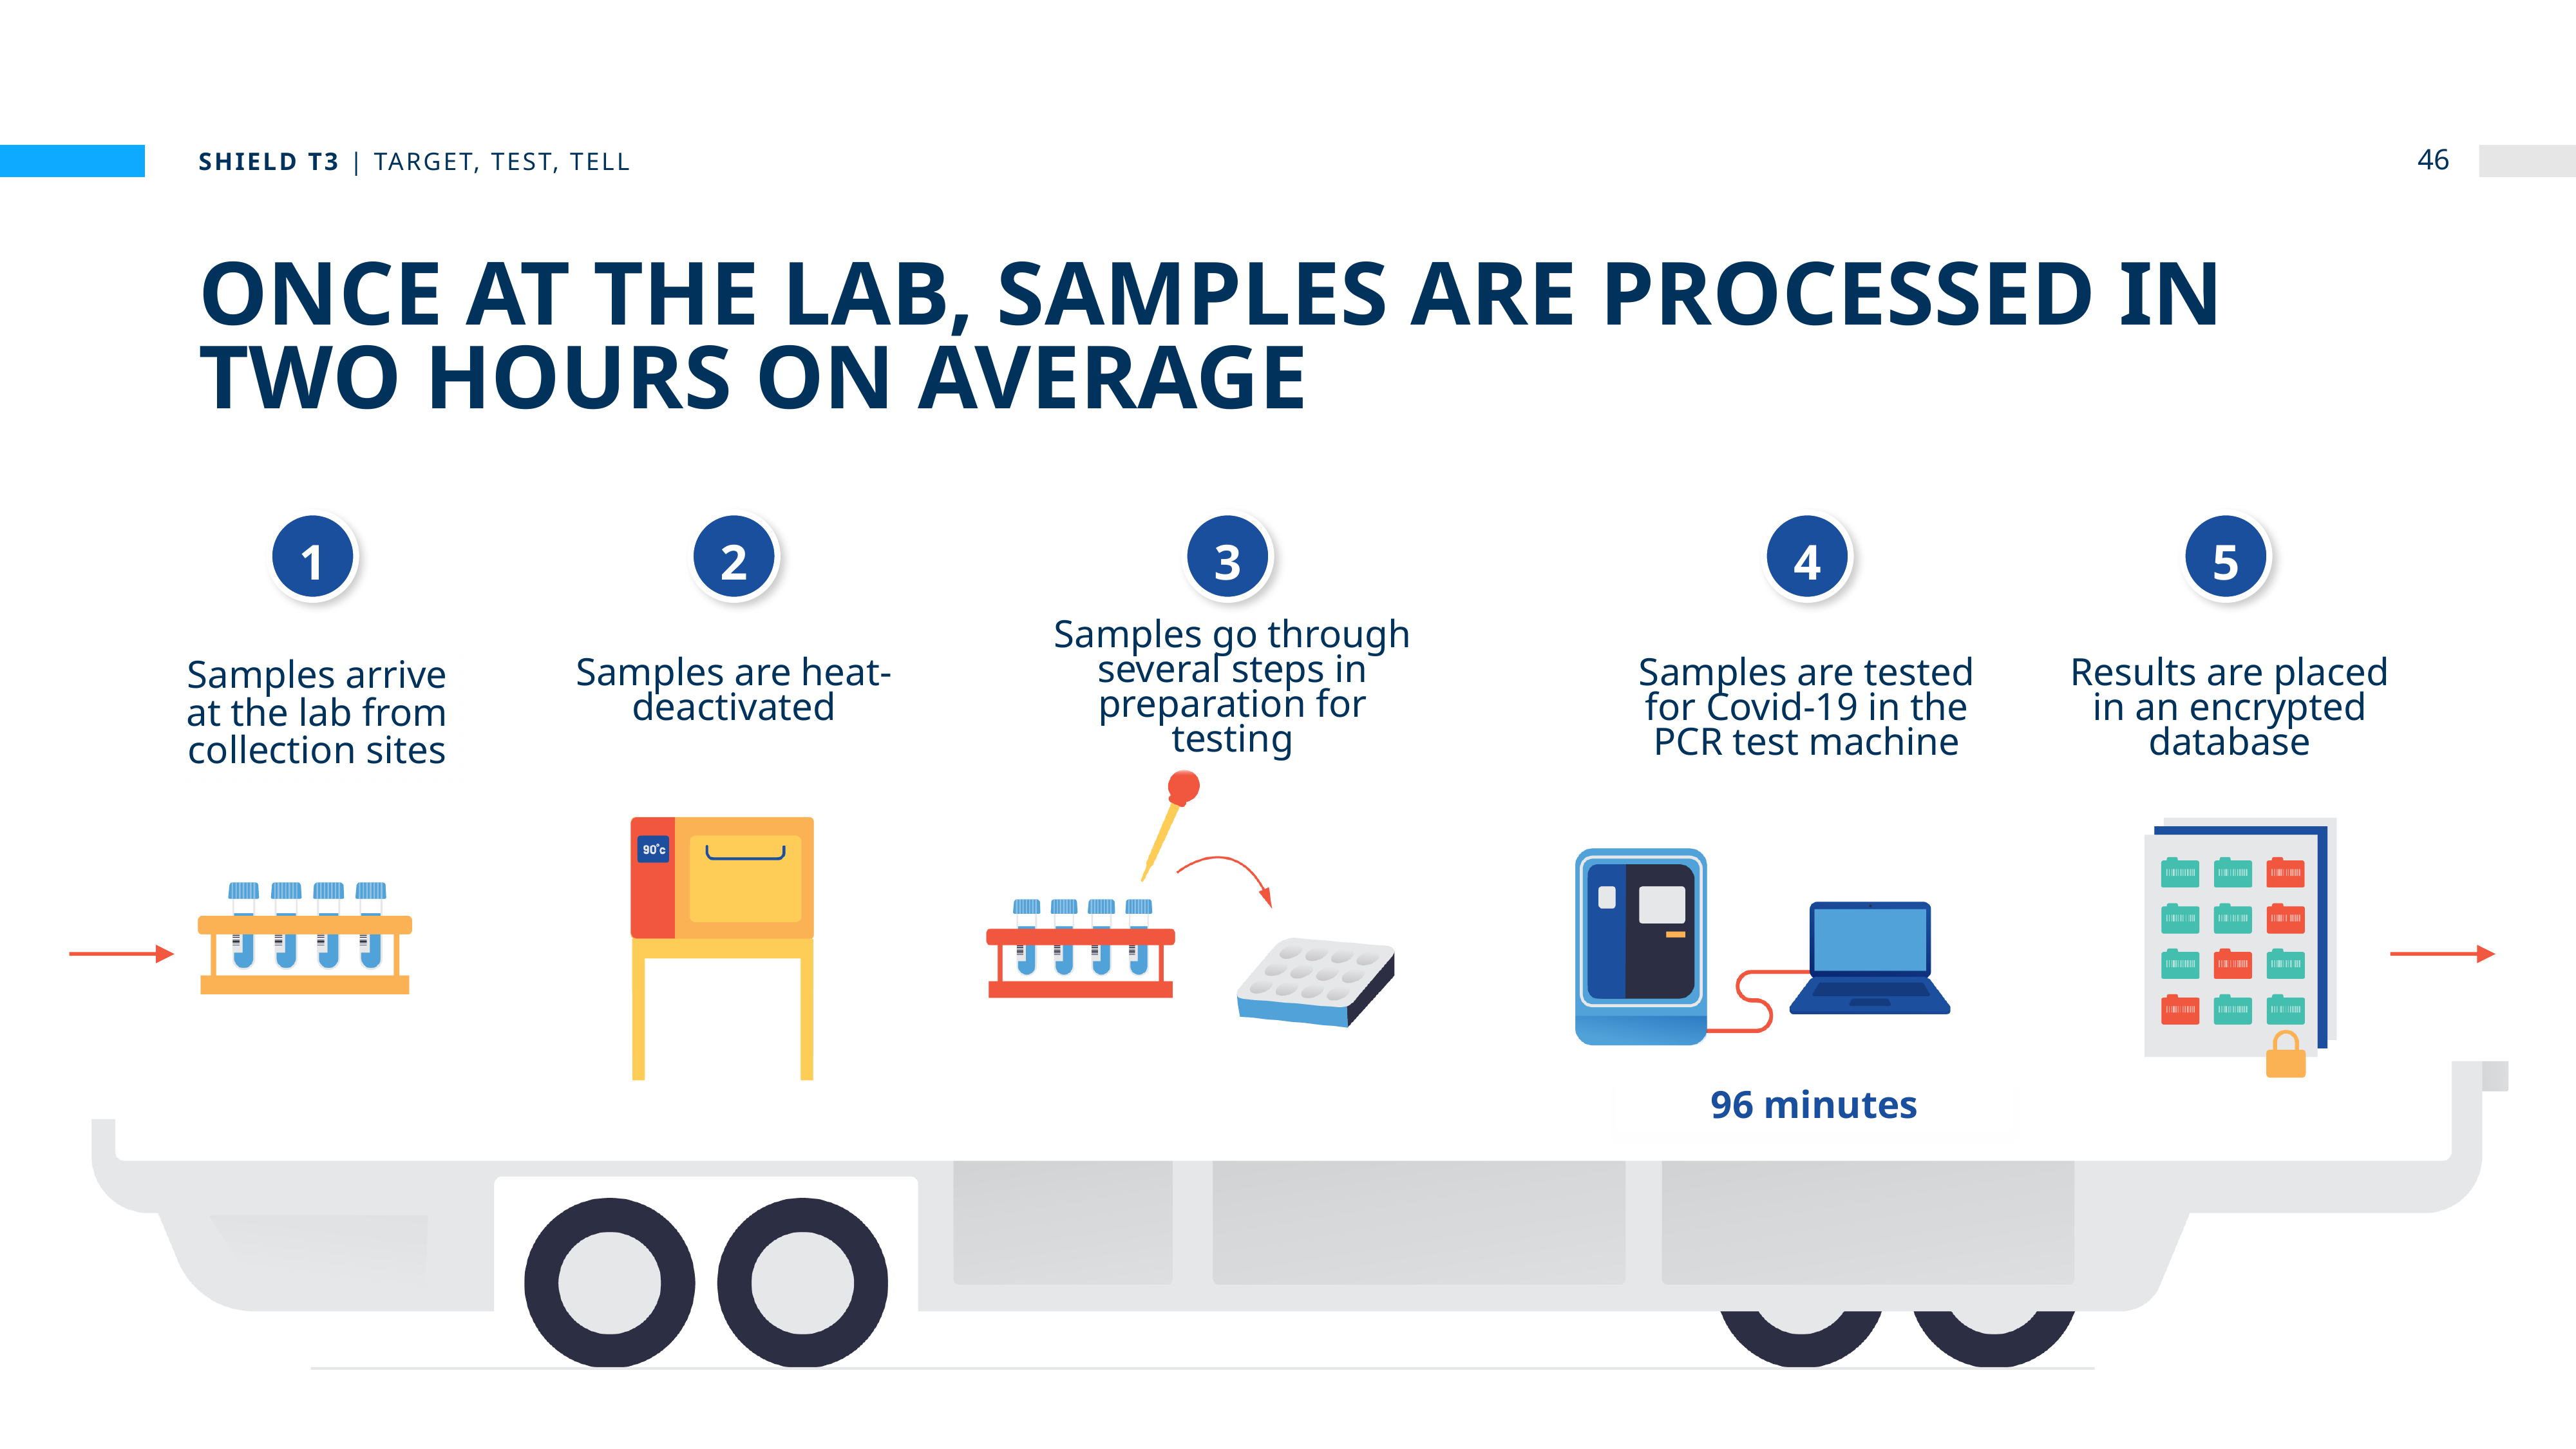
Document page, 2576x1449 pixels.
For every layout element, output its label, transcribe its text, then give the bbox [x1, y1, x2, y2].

title ONCE at THE LAB, samples ARE PROCESSED IN TWO HOURS ON AVERAGE [193, 252, 2369, 510]
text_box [1184, 512, 1272, 600]
text_box Samples are heat-deactivated [556, 652, 913, 692]
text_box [690, 512, 778, 600]
text_box Samples are tested for Covid-19 in the PCR test machine [1631, 652, 1983, 692]
text_box Samples go through several steps in preparation for testing [1037, 614, 1428, 692]
text_box Results are placed in an encrypted database [2061, 652, 2398, 692]
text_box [1763, 512, 1852, 600]
text_box shield t3 | target, test, tell [193, 137, 1112, 185]
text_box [269, 512, 357, 600]
text_box [0, 144, 145, 177]
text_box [2182, 512, 2270, 600]
text_box [2479, 144, 2576, 177]
text_box Samples arrive at the lab from collection sites [176, 652, 458, 692]
picture [71, 692, 2516, 1379]
slide_number 46 [2349, 138, 2456, 184]
